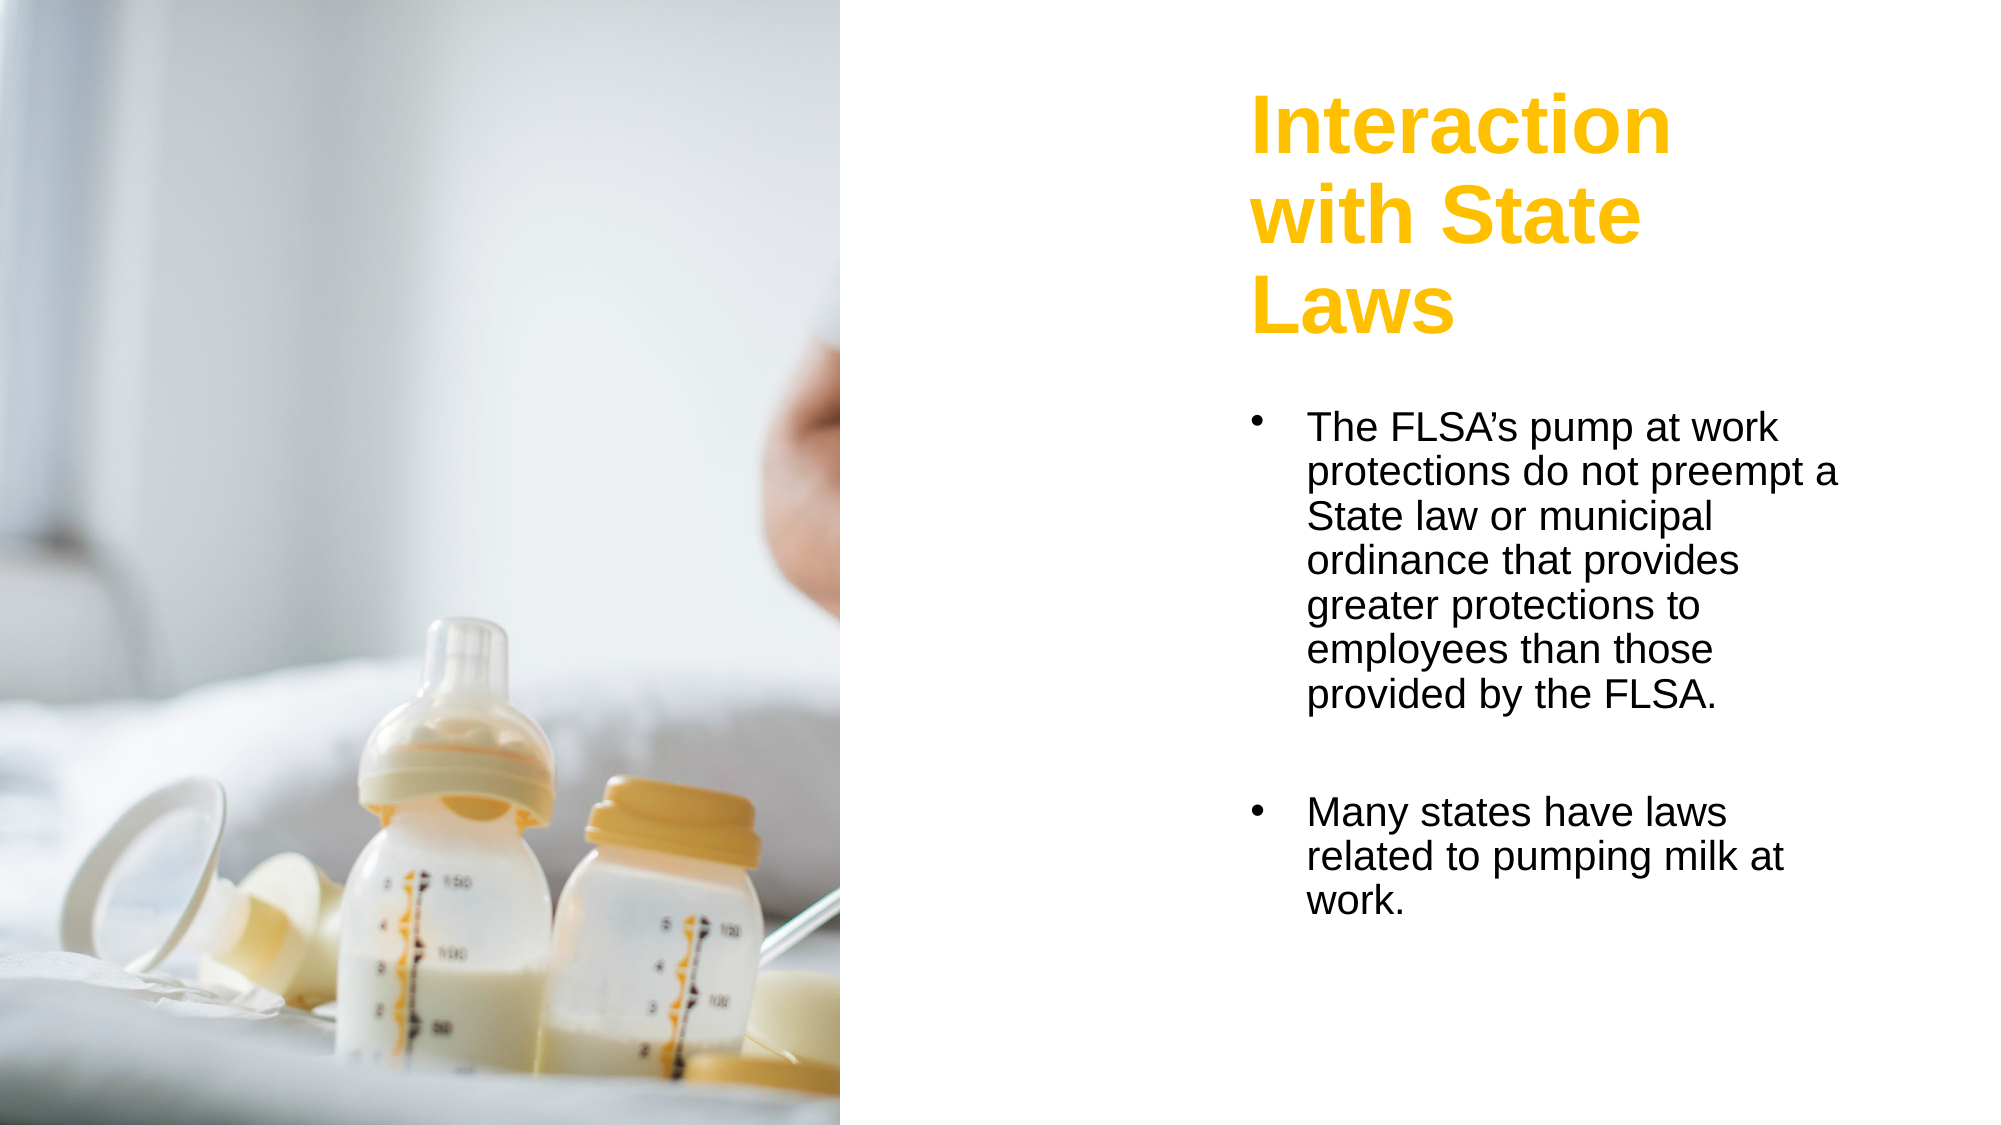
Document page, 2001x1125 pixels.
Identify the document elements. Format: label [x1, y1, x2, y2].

text_box [0, 0, 2000, 1125]
